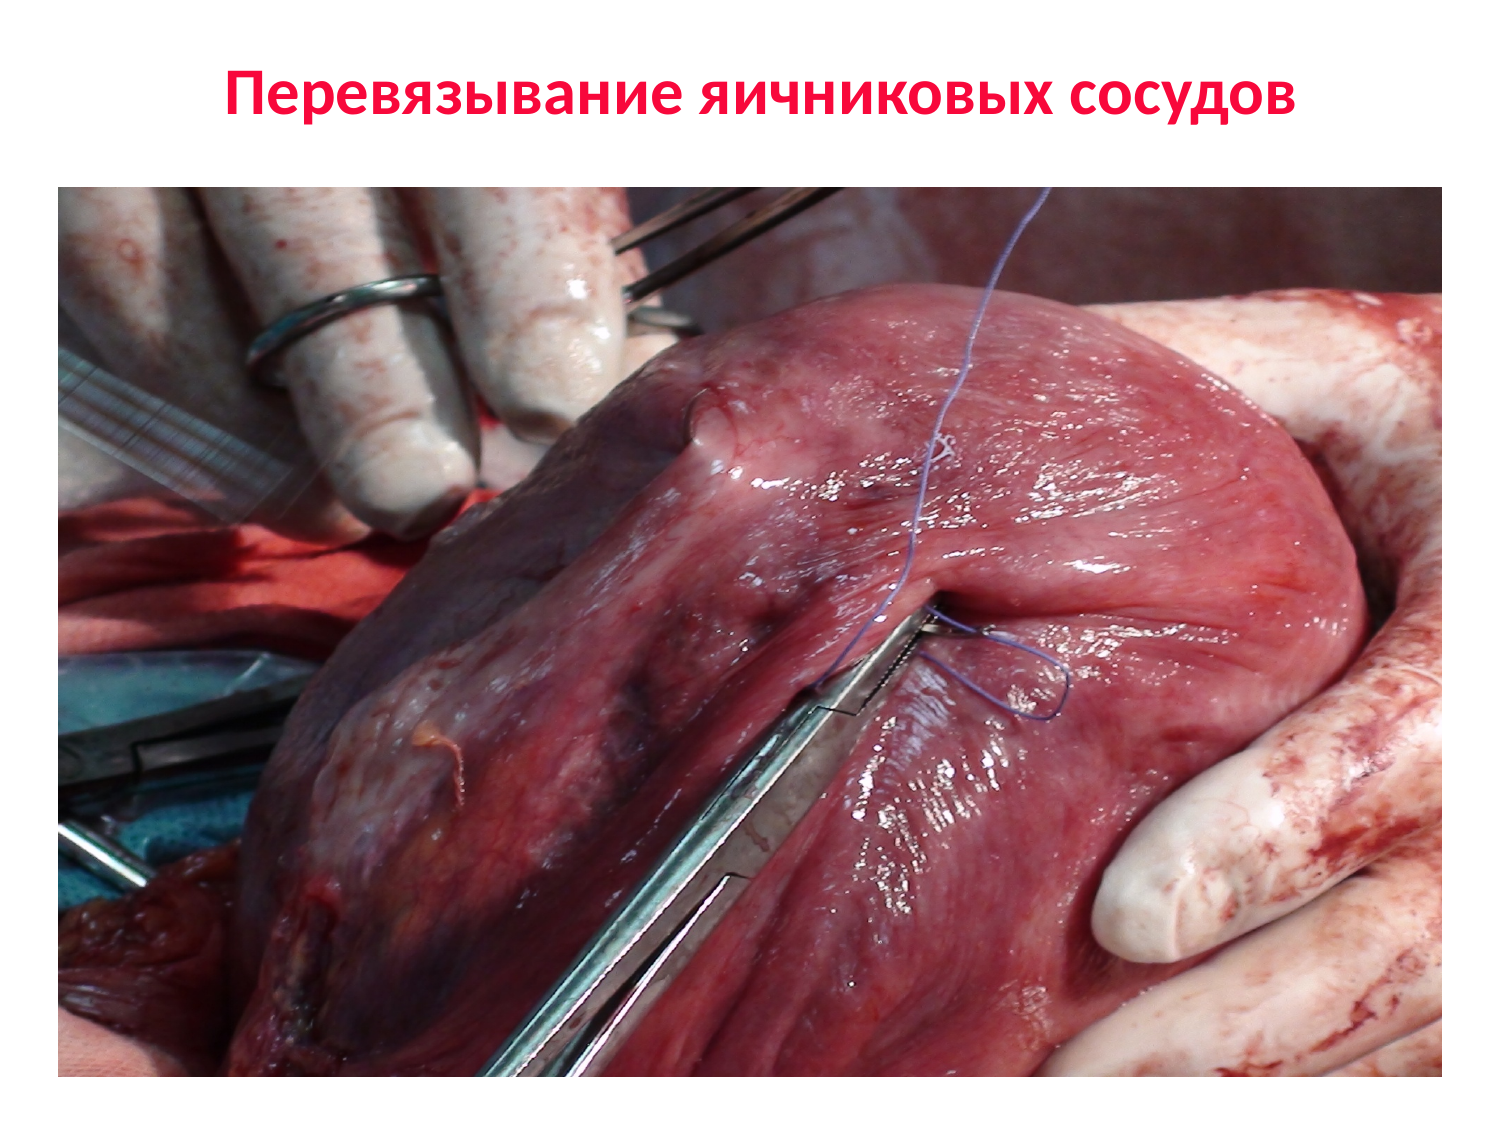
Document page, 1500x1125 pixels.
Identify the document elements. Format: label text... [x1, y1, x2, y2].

picture [58, 187, 1442, 1077]
title Перевязывание яичниковых сосудов [93, 0, 1430, 176]
